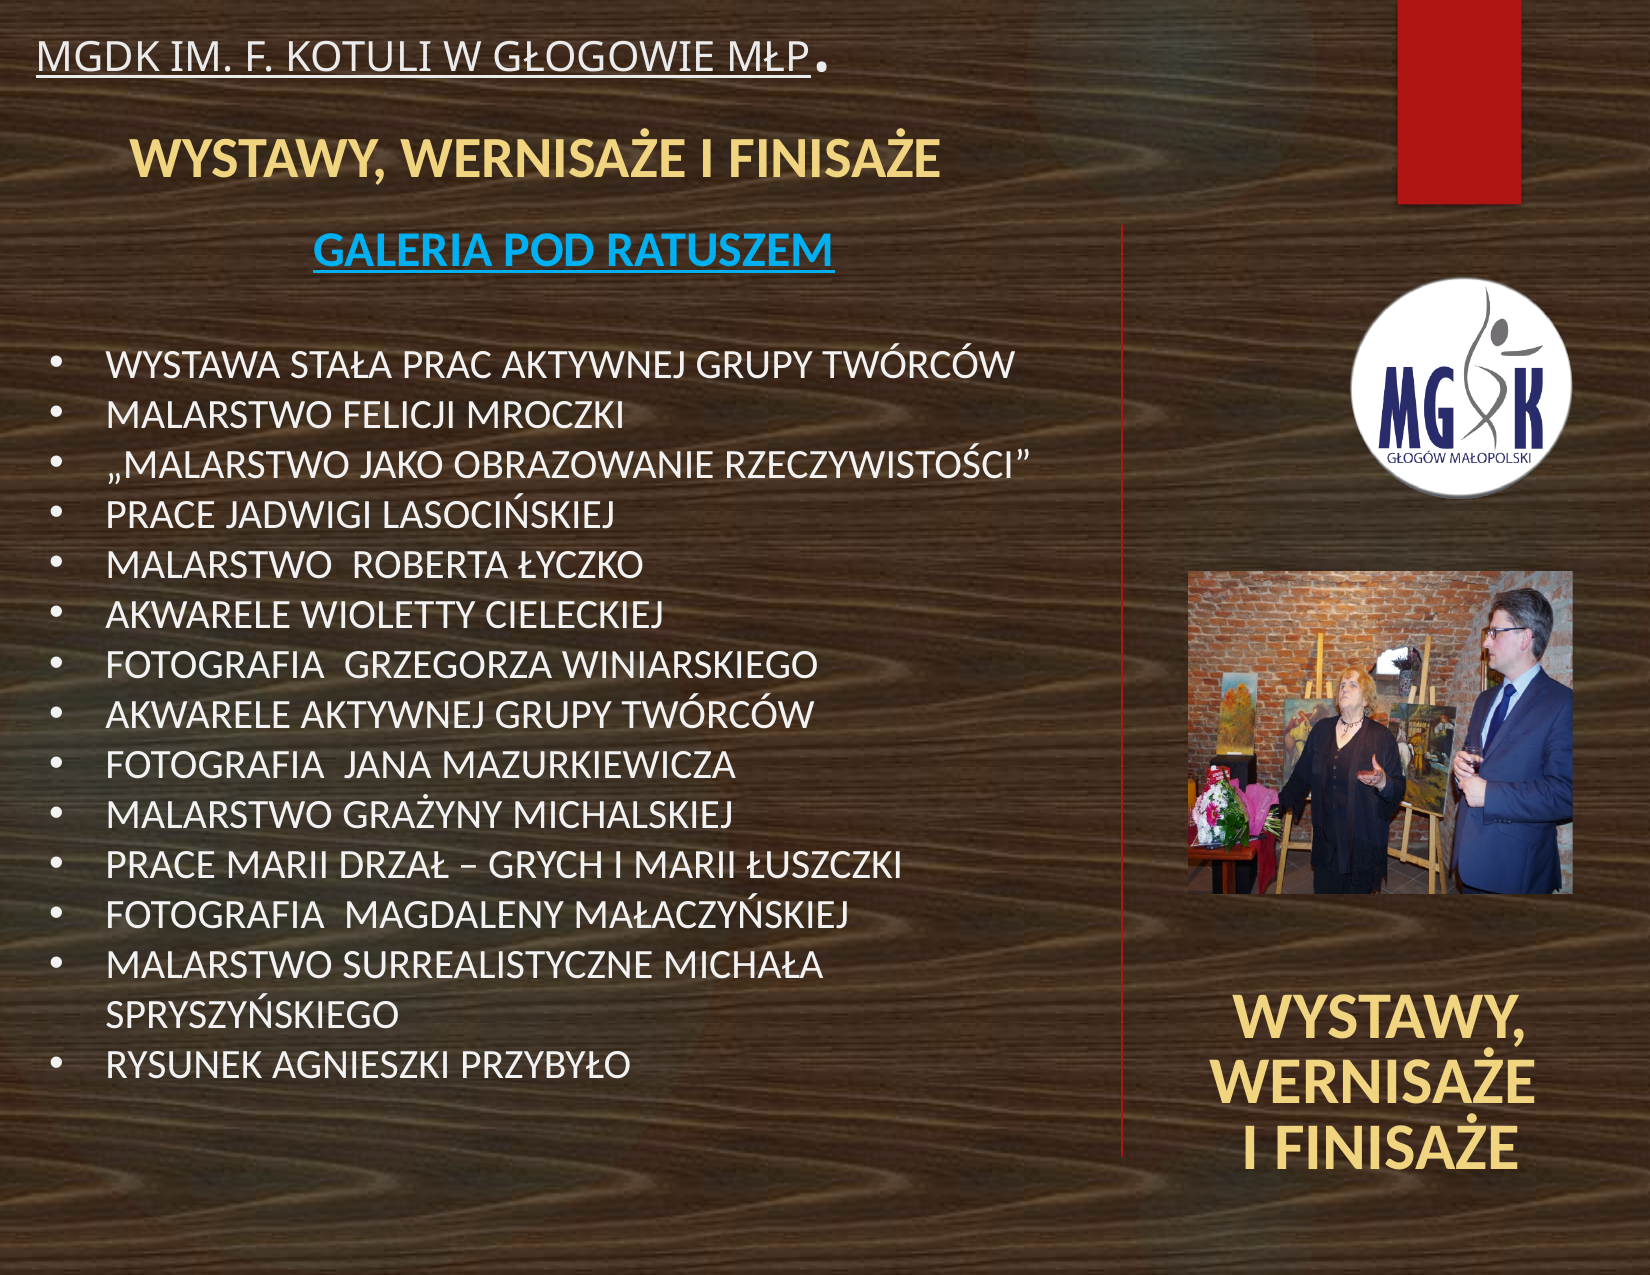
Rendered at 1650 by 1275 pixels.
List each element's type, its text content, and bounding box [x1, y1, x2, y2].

list wystawy, wernisaże I finisaże [1138, 985, 1624, 1081]
list MGDK IM. F. KOTULI W GŁOGOWIE MŁP. [35, 9, 991, 97]
list wystawy, wernisaże I finisaże [73, 131, 1013, 185]
picture [0, 0, 1650, 1275]
text_box GALERIA POD RATUSZEM WYSTAWA STAŁA PRAC AKTYWNEJ GRUPY TWÓRCÓW MALARSTWO FELICJI MROCZKI „MALARSTWO JAKO OBRAZOWANIE RZECZYWISTOŚCI” PRACE JADWIGI LASOCIŃSKIEJ MALARSTWO ROBERTA ŁYCZKO AKWARELE WIOLETTY CIELECKIEJ FOTOGRAFIA GRZEGORZA WINIARSKIEGO AKWARELE AKTYWNEJ GRUPY TWÓRCÓW FOTOGRAFIA JANA MAZURKIEWICZA MALARSTWO GRAŻYNY MICHALSKIEJ PRACE MARII DRZAŁ – GRYCH I MARII ŁUSZCZKI FOTOGRAFIA MAGDALENY MAŁACZYŃSKIEJ MALARSTWO SURREALISTYCZNE MICHAŁA SPRYSZYŃSKIEGO RYSUNEK AGNIESZKI PRZYBYŁO [34, 209, 1114, 1145]
